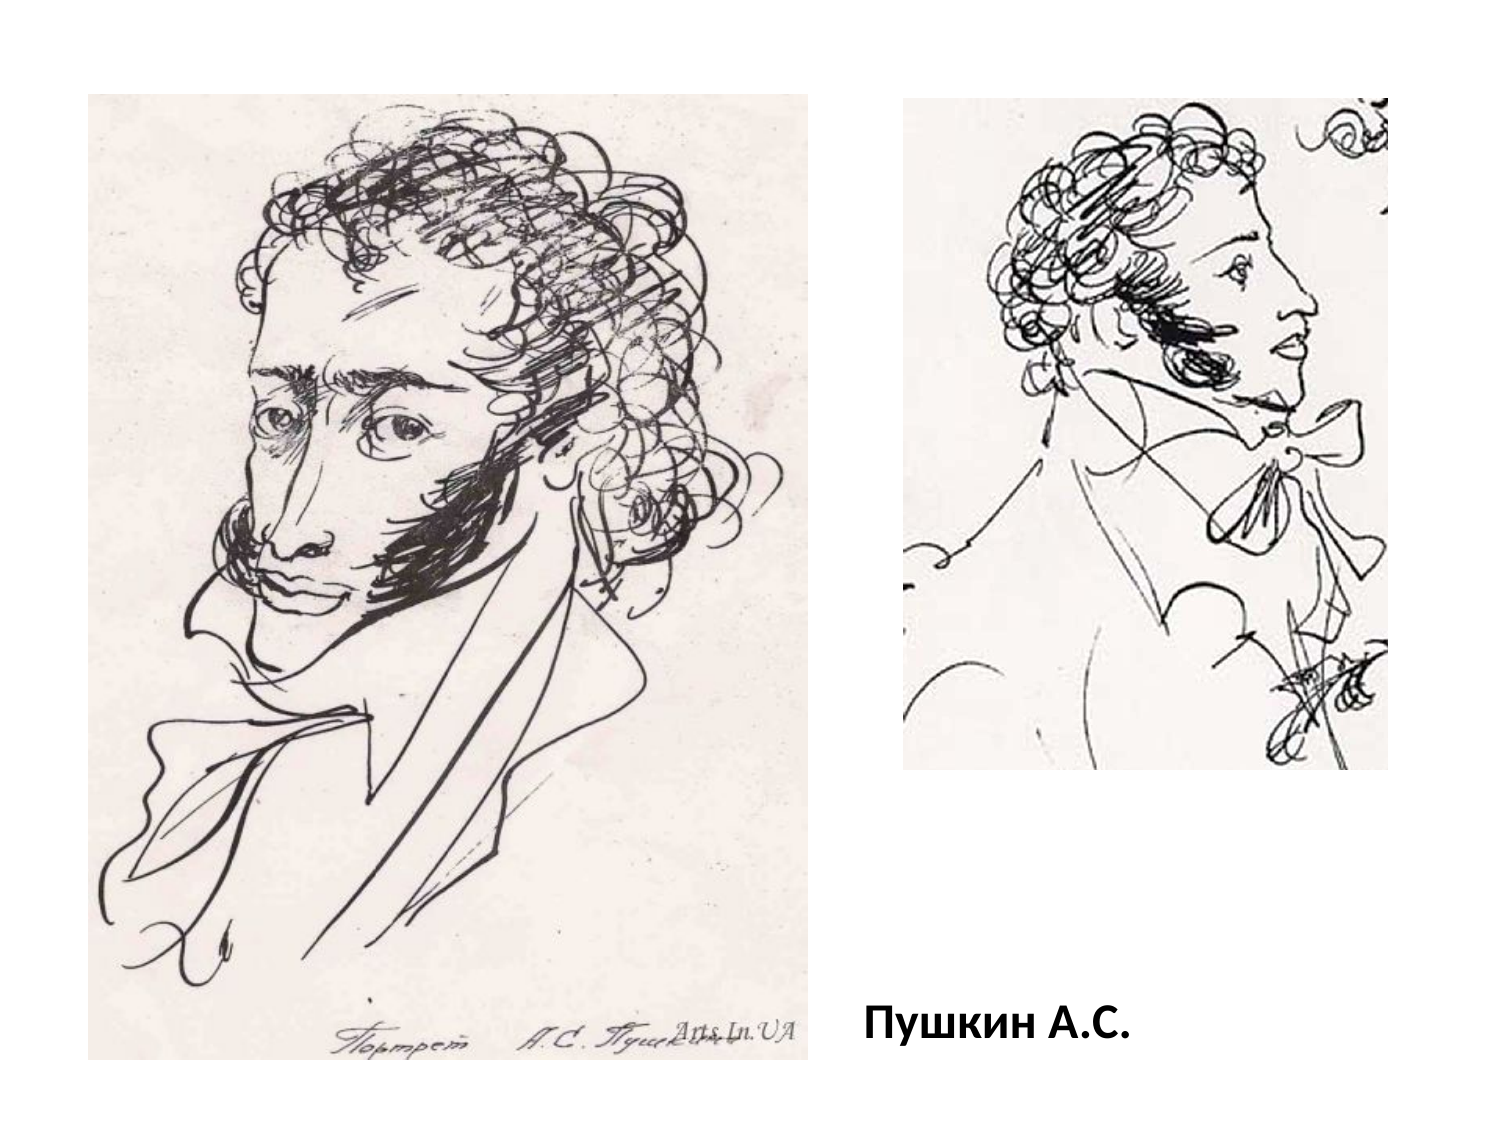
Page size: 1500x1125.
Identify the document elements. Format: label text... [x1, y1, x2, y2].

picture [88, 94, 808, 1061]
text_box Пушкин А.С. [848, 981, 1147, 1056]
picture [903, 98, 1388, 771]
